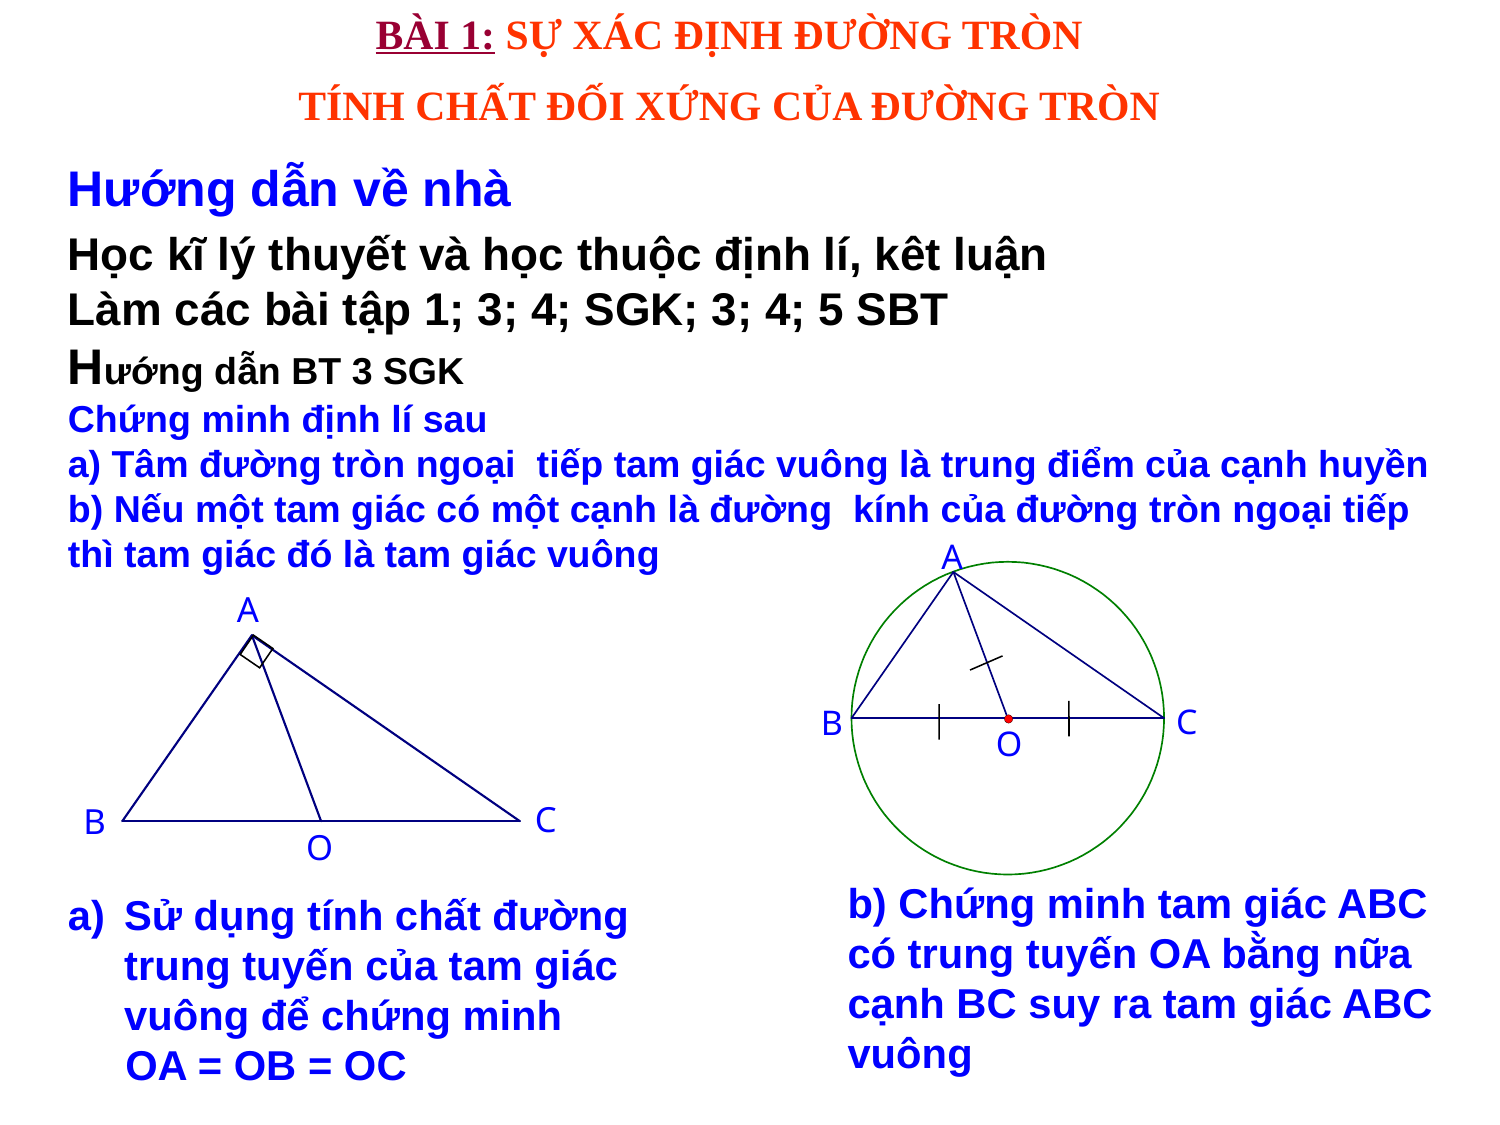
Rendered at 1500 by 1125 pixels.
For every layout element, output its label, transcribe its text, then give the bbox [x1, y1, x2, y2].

text_box Học kĩ lý thuyết và học thuộc định lí, kêt luận Làm các bài tập 1; 3; 4; SGK; 3; 4; 5 SBT Hướng dẫn BT 3 SGK Chứng minh định lí sau a) Tâm đường tròn ngoại tiếp tam giác vuông là trung điểm của cạnh huyền b) Nếu một tam giác có một cạnh là đường kính của đường tròn ngoại tiếp thì tam giác đó là tam giác vuông [53, 217, 1459, 582]
text_box Sử dụng tính chất đường trung tuyến của tam giác vuông để chứng minh OA = OB = OC [53, 881, 750, 1097]
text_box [796, 512, 1240, 894]
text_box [52, 559, 609, 893]
text_box b) Chứng minh tam giác ABC có trung tuyến OA bằng nữa cạnh BC suy ra tam giác ABC vuông [832, 869, 1500, 1085]
text_box Hướng dẫn về nhà [53, 148, 916, 217]
text_box BÀI 1: SỰ XÁC ĐỊNH ĐƯỜNG TRÒN TÍNH CHẤT ĐỐI XỨNG CỦA ĐƯỜNG TRÒN [0, 0, 1500, 136]
